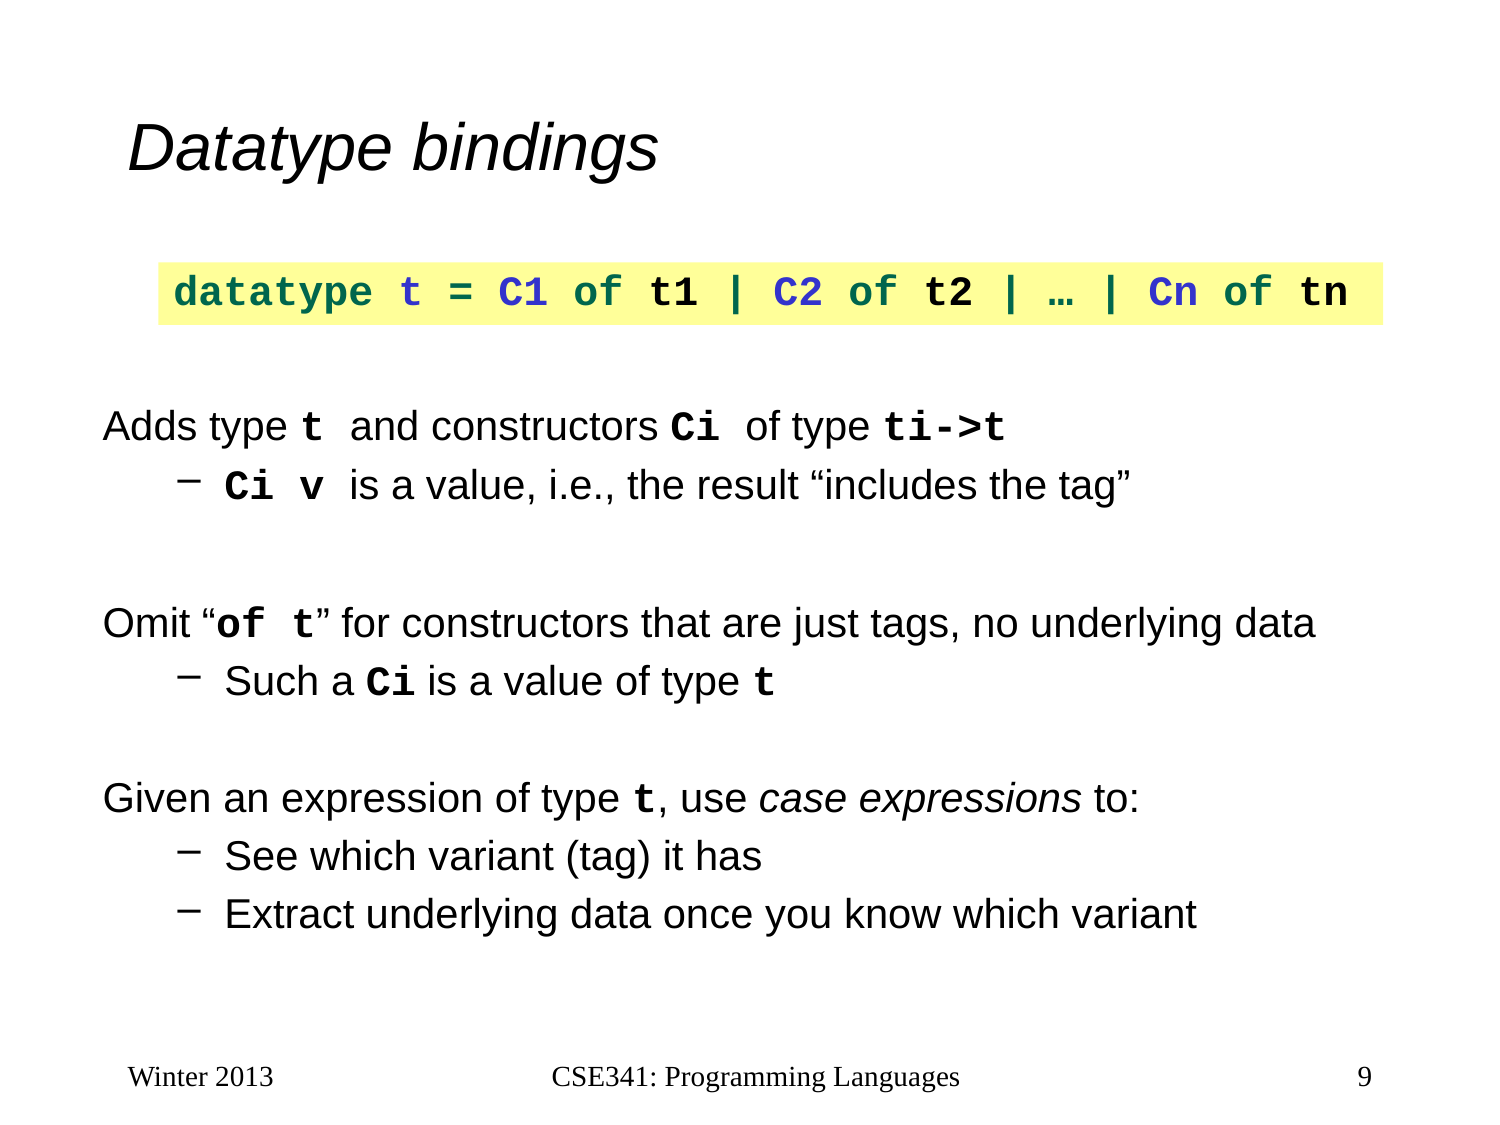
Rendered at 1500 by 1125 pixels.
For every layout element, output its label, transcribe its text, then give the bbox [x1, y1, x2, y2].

title Datatype bindings [112, 49, 1388, 238]
list Adds type t and constructors Ci of type ti->t Ci v is a value, i.e., the result “includes the tag” Omit “of t” for constructors that are just tags, no underlying data Such a Ci is a value of type t Given an expression of type t, use case expressions to: See which variant (tag) it has Extract underlying data once you know which variant [87, 274, 1463, 1038]
footer CSE341: Programming Languages [474, 1049, 1038, 1125]
text_box datatype t = C1 of t1 | C2 of t2 | … | Cn of tn [158, 262, 1384, 325]
slide_number 9 [1074, 1049, 1388, 1125]
slide_number Winter 2013 [112, 1049, 426, 1125]
